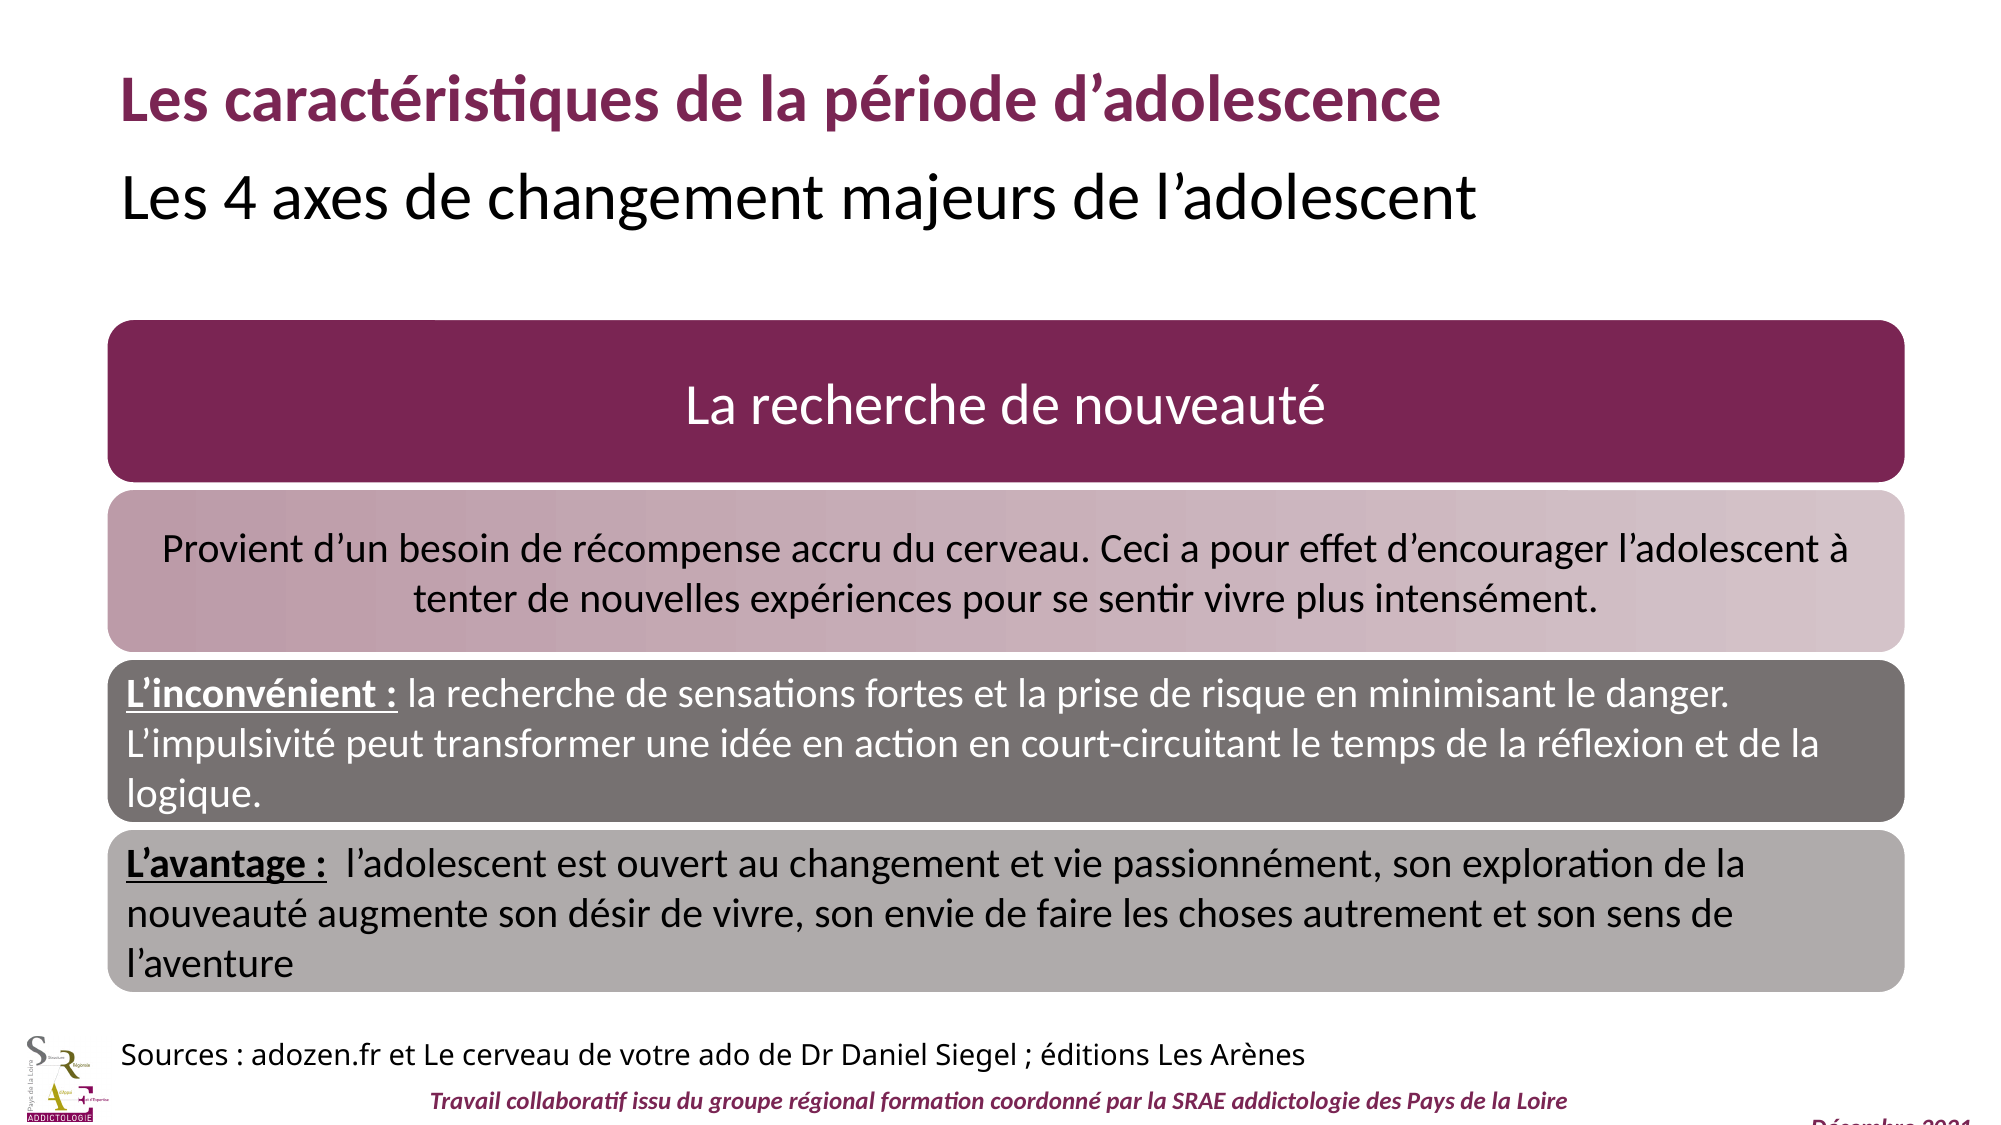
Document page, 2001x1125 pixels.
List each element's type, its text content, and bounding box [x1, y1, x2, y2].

text_box Provient d’un besoin de récompense accru du cerveau. Ceci a pour effet d’encourager l’adolescent à tenter de nouvelles expériences pour se sentir vivre plus intensément. [105, 488, 1907, 654]
picture [27, 1036, 112, 1122]
text_box Les caractéristiques de la période d’adolescence [105, 47, 1627, 142]
text_box L’inconvénient : la recherche de sensations fortes et la prise de risque en minimisant le danger. L’impulsivité peut transformer une idée en action en court-circuitant le temps de la réflexion et de la logique. [105, 658, 1907, 824]
text_box La recherche de nouveauté [105, 318, 1907, 484]
text_box L’avantage : l’adolescent est ouvert au changement et vie passionnément, son exploration de la nouveauté augmente son désir de vivre, son envie de faire les choses autrement et son sens de l’aventure [105, 828, 1907, 994]
text_box Sources : adozen.fr et Le cerveau de votre ado de Dr Daniel Siegel ; éditions Les Arènes [106, 1026, 1792, 1079]
text_box Les 4 axes de changement majeurs de l’adolescent [106, 143, 1807, 254]
